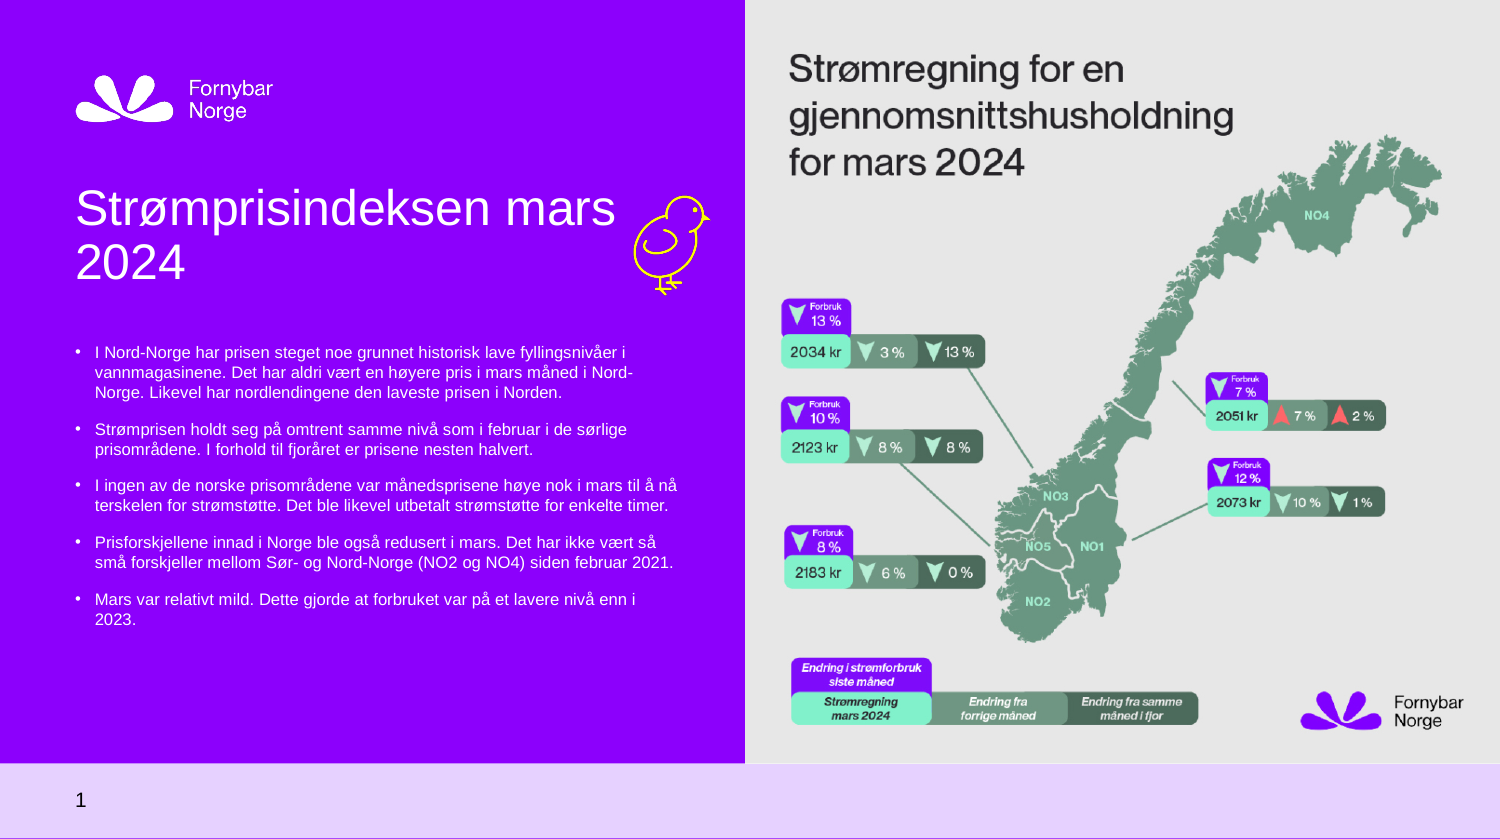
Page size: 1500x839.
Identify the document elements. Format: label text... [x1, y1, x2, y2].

title Strømprisindeksen mars 2024 [75, 182, 609, 292]
picture [609, 182, 735, 308]
slide_number 1 [75, 786, 413, 813]
picture [75, 75, 273, 123]
text_box I Nord-Norge har prisen steget noe grunnet historisk lave fyllingsnivåer i vannmagasinene. Det har aldri vært en høyere pris i mars måned i Nord-Norge. Likevel har nordlendingene den laveste prisen i Norden. Strømprisen holdt seg på omtrent samme nivå som i februar i de sørlige prisområdene. I forhold til fjoråret er prisene nesten halvert. I ingen av de norske prisområdene var månedsprisene høye nok i mars til å nå terskelen for strømstøtte. Det ble likevel utbetalt strømstøtte for enkelte timer. Prisforskjellene innad i Norge ble også redusert i mars. Det har ikke vært så små forskjeller mellom Sør- og Nord-Norge (NO2 og NO4) siden februar 2021. Mars var relativt mild. Dette gjorde at forbruket var på et lavere nivå enn i 2023. [74, 341, 683, 694]
picture [744, 0, 1500, 764]
